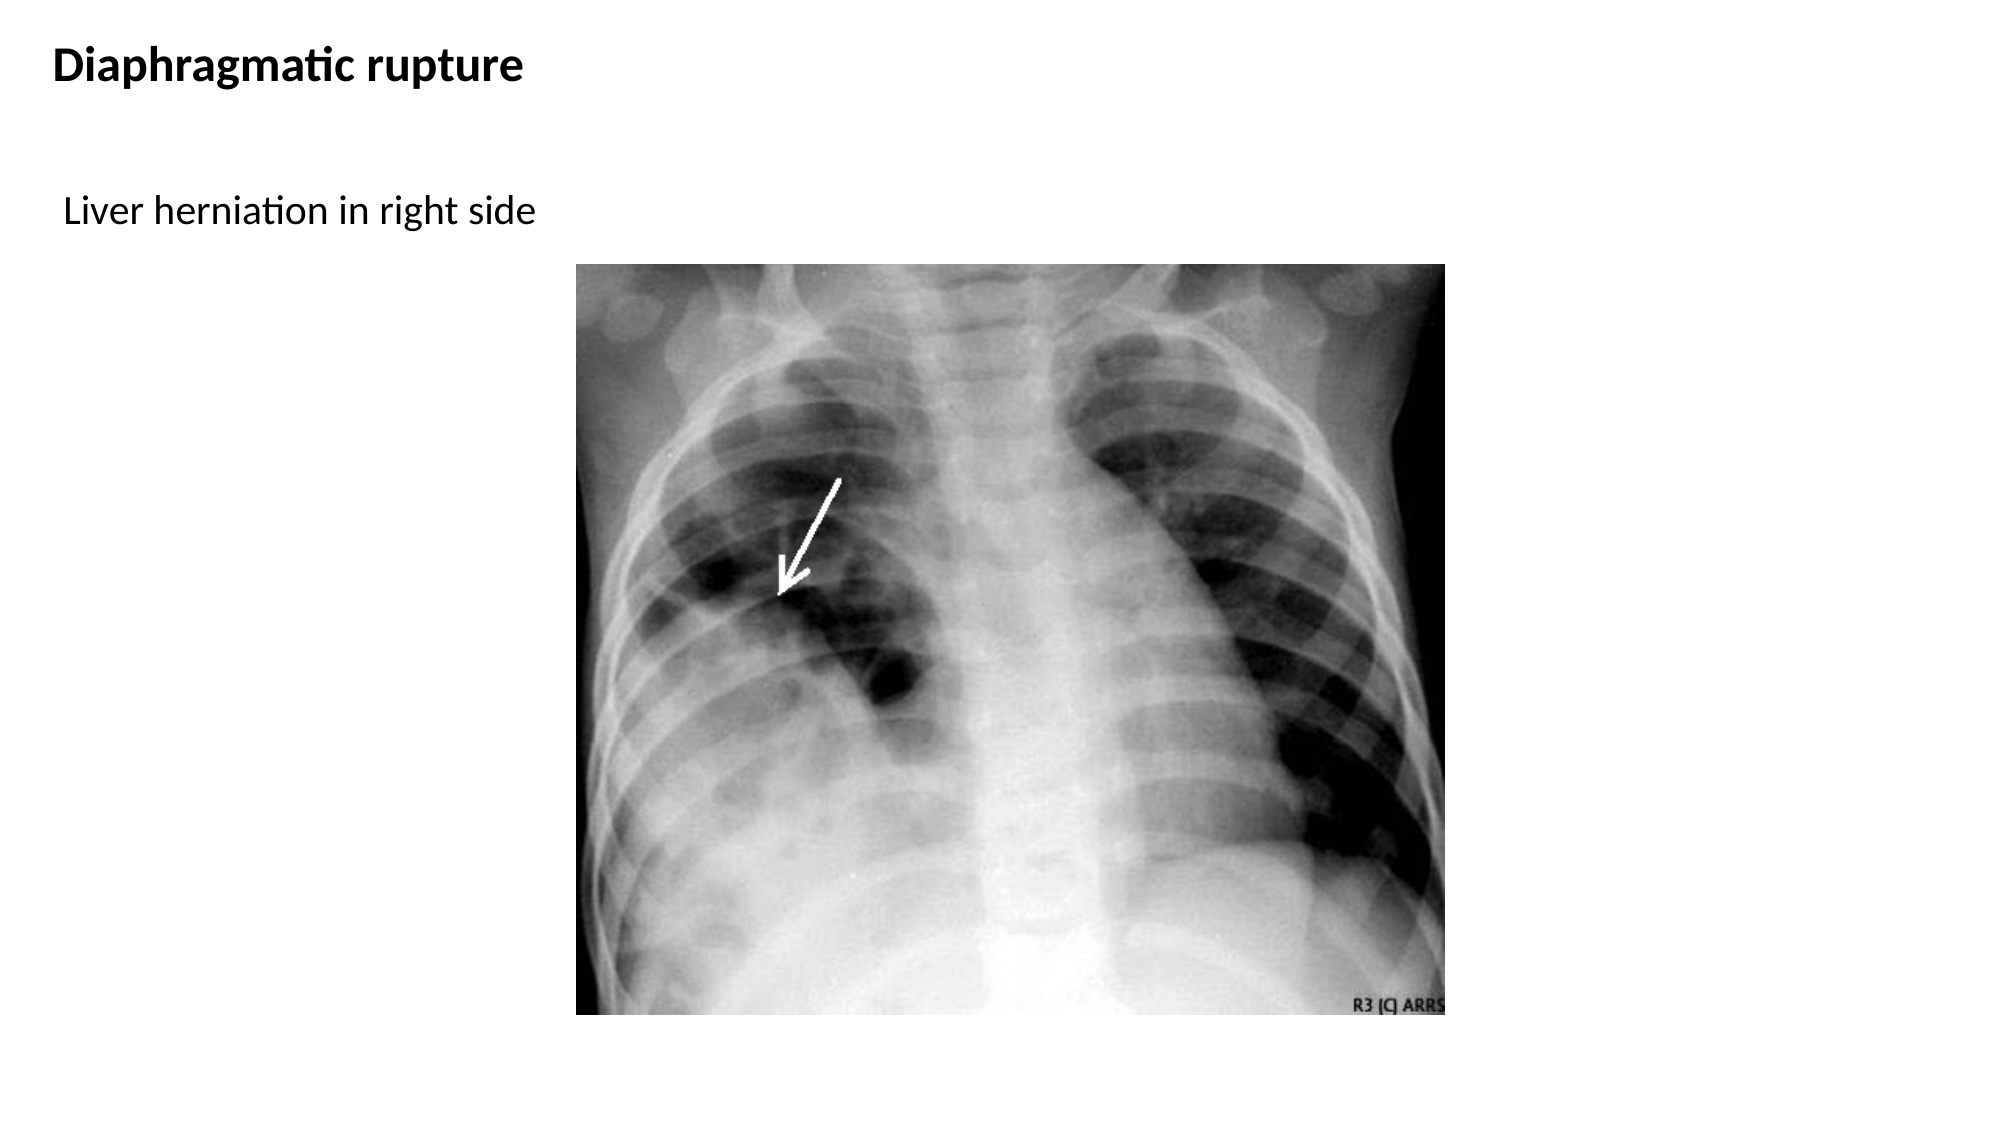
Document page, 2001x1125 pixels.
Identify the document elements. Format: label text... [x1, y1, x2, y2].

subtitle Diaphragmatic rupture Liver herniation in right side [37, 31, 577, 303]
picture [576, 264, 1445, 1015]
